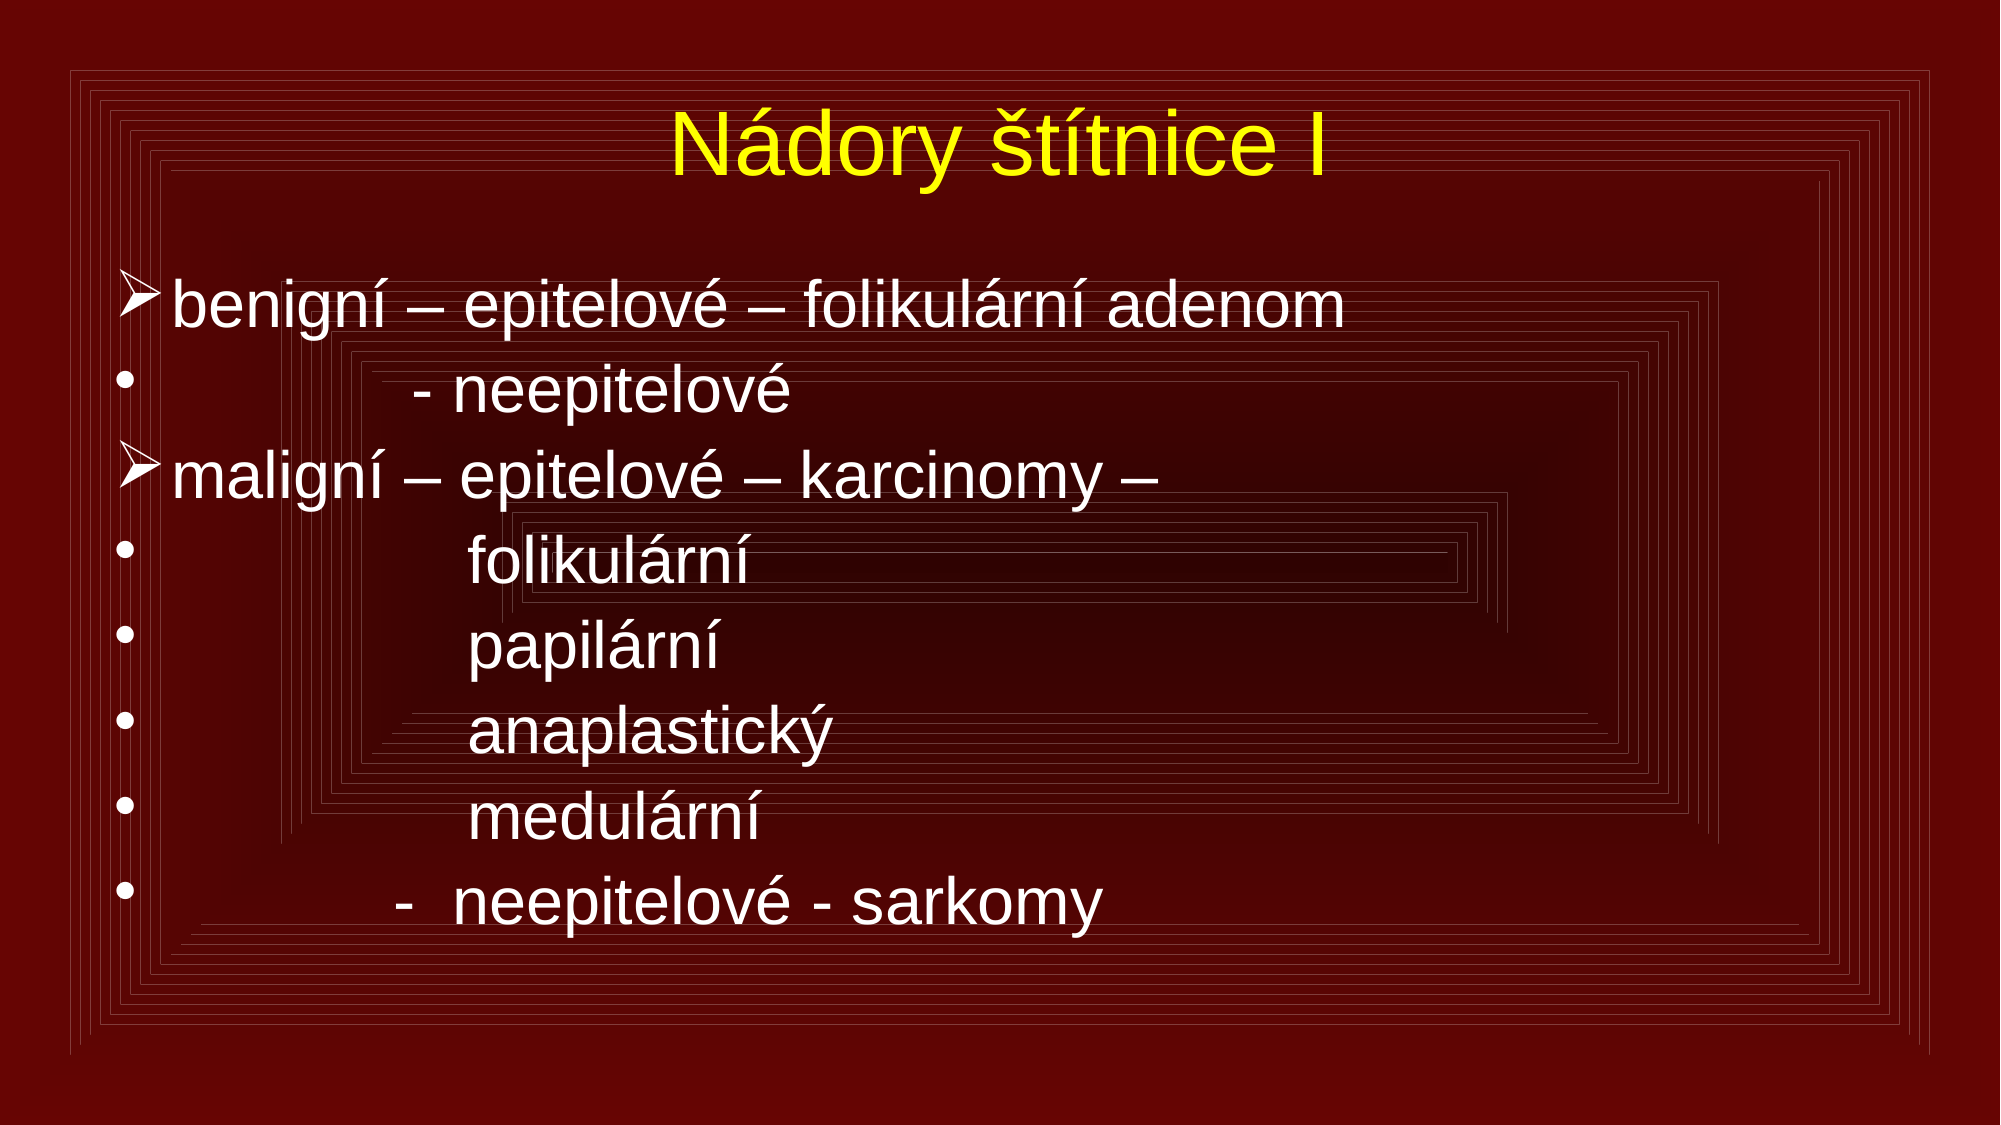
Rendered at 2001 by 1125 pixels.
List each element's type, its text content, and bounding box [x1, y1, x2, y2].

list benigní – epitelové – folikulární adenom - neepitelové maligní – epitelové – karcinomy – folikulární papilární anaplastický medulární - neepitelové - sarkomy [99, 262, 1900, 1005]
title Nádory štítnice I [99, 45, 1900, 233]
